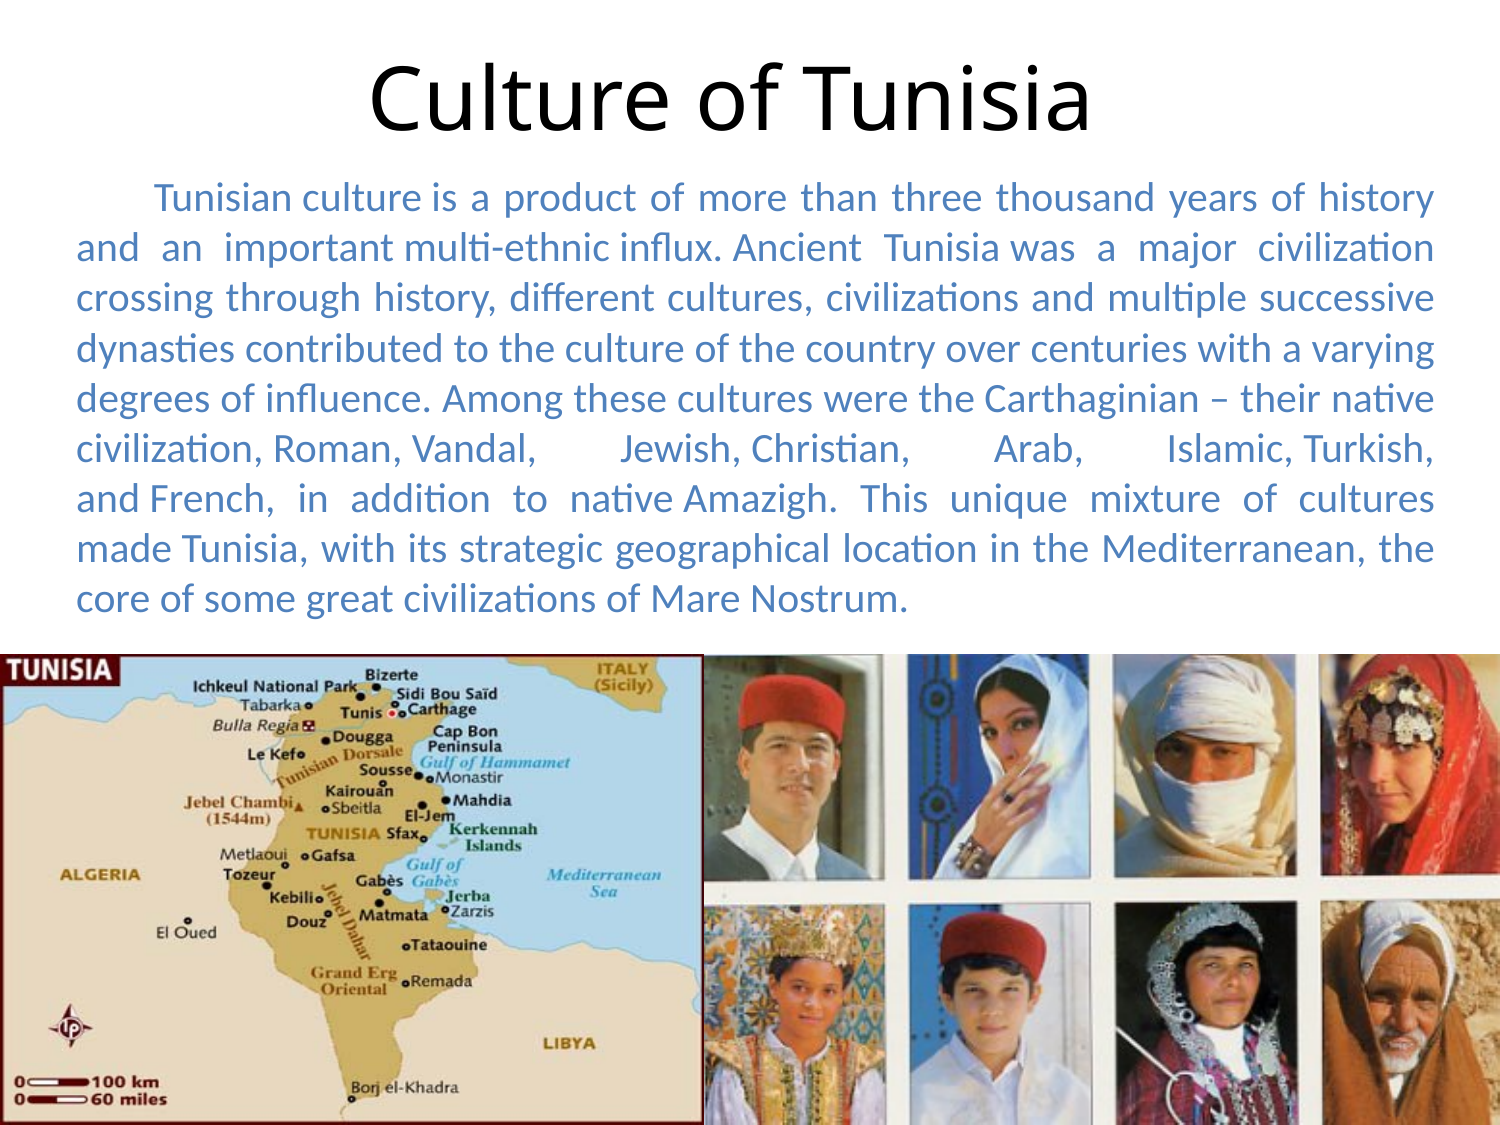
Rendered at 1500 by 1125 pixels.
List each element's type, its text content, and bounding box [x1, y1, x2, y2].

picture [0, 654, 1500, 1125]
list Tunisian culture is a product of more than three thousand years of history and an important multi-ethnic influx. Ancient Tunisia was a major civilization crossing through history, different cultures, civilizations and multiple successive dynasties contributed to the culture of the country over centuries with a varying degrees of influence. Among these cultures were the Carthaginian – their native civilization, Roman, Vandal, Jewish, Christian, Arab, Islamic, Turkish, and French, in addition to native Amazigh. This unique mixture of cultures made Tunisia, with its strategic geographical location in the Mediterranean, the core of some great civilizations of Mare Nostrum. [50, 162, 1450, 653]
title Culture of Tunisia [0, 34, 1350, 222]
